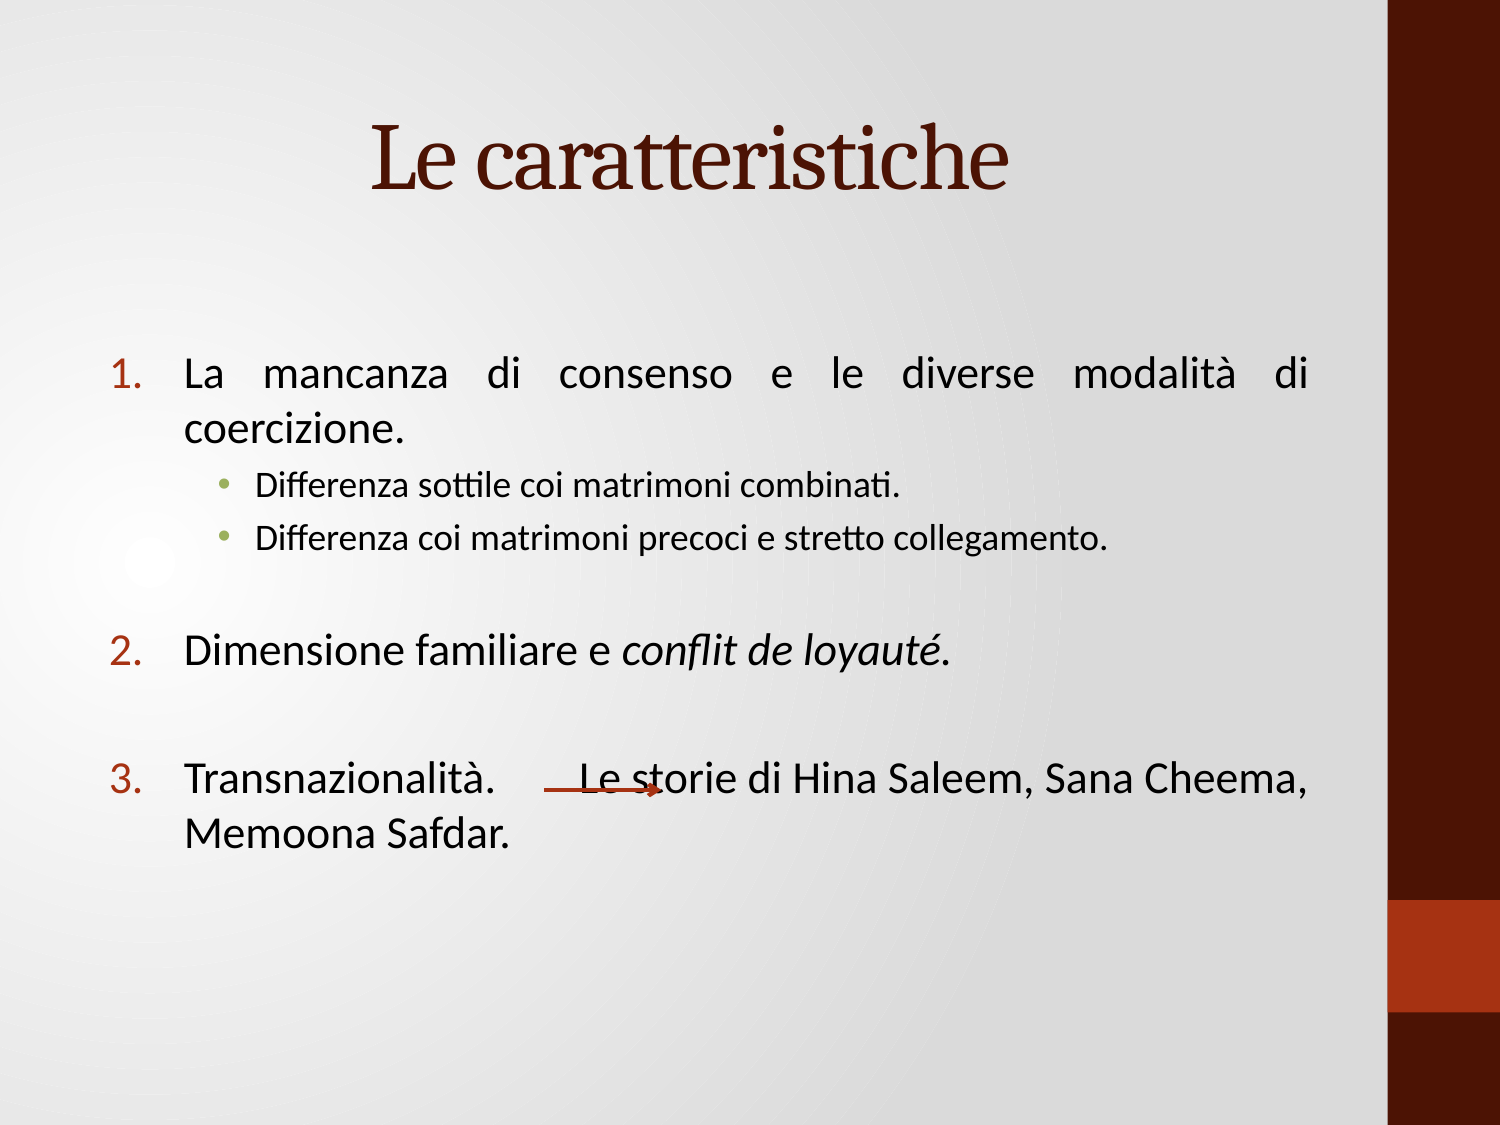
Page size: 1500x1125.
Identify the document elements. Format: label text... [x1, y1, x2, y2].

list La mancanza di consenso e le diverse modalità di coercizione. Differenza sottile coi matrimoni combinati. Differenza coi matrimoni precoci e stretto collegamento. Dimensione familiare e conflit de loyauté. Transnazionalità. Le storie di Hina Saleem, Sana Cheema, Memoona Safdar. [75, 271, 1325, 1040]
title Le caratteristiche [75, 92, 1325, 271]
